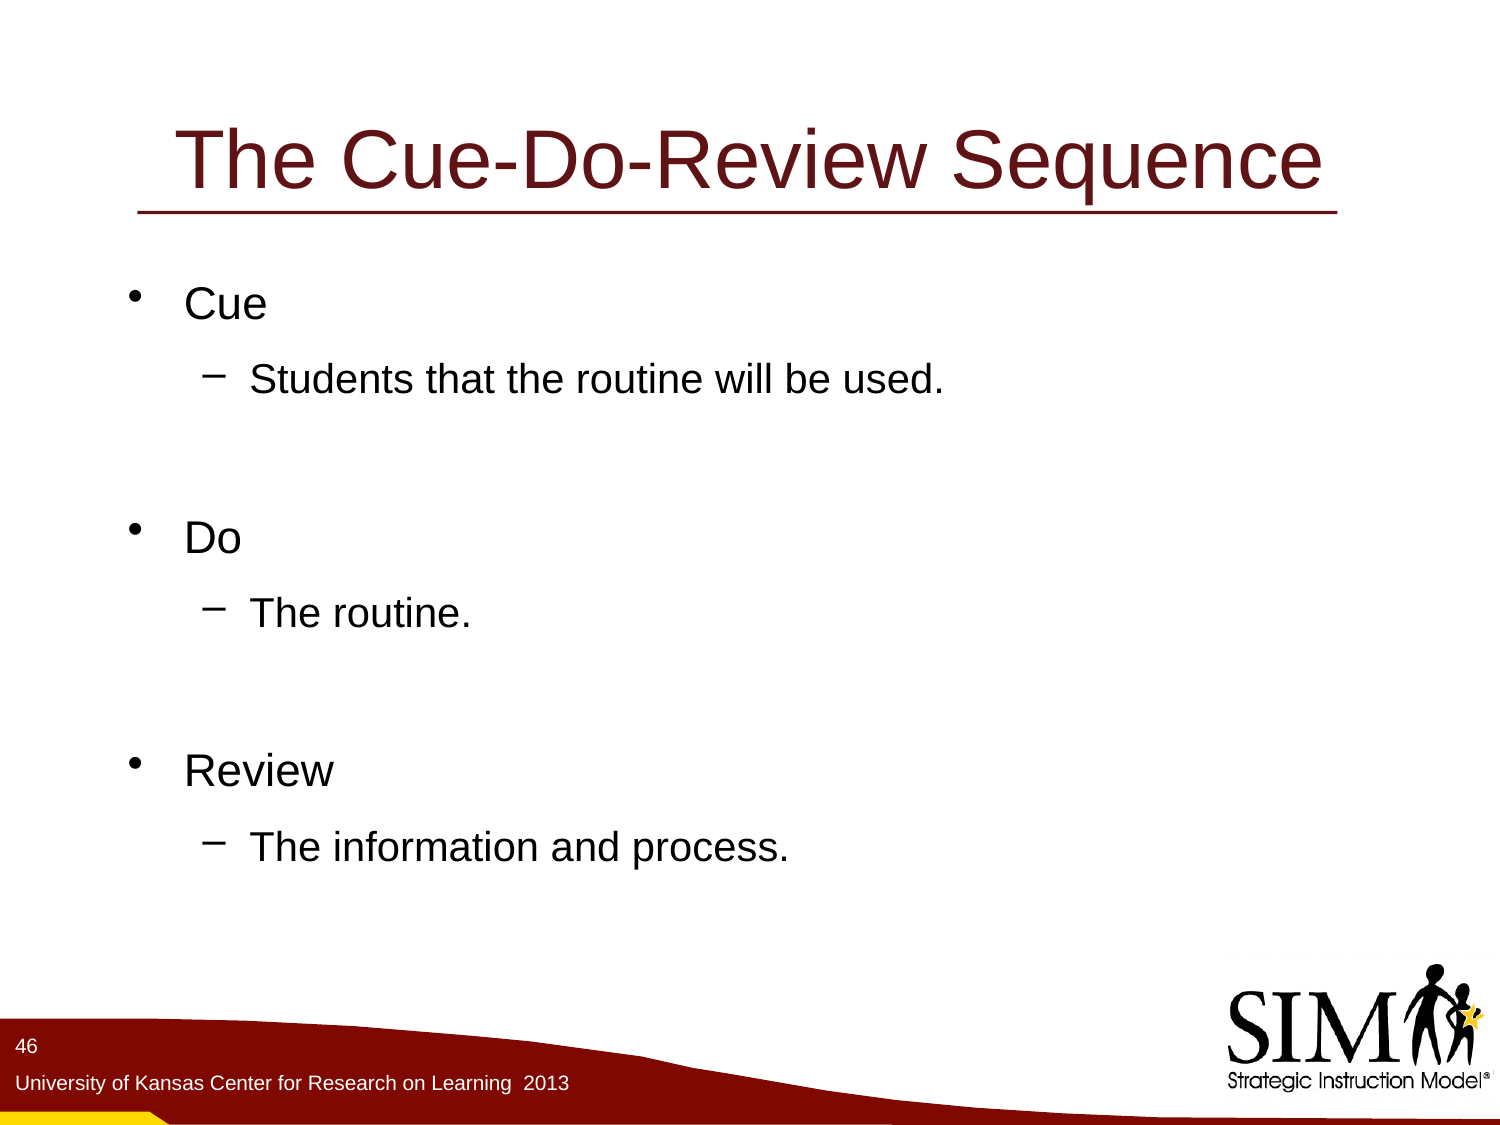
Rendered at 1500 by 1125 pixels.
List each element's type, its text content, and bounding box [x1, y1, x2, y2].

slide_number 46 [0, 1024, 313, 1062]
title The Cue-Do-Review Sequence [112, 75, 1388, 213]
footer University of Kansas Center for Research on Learning 2013 [0, 1062, 626, 1101]
list Cue Students that the routine will be used. Do The routine. Review The information and process. [112, 249, 1388, 900]
picture [1222, 949, 1500, 1108]
